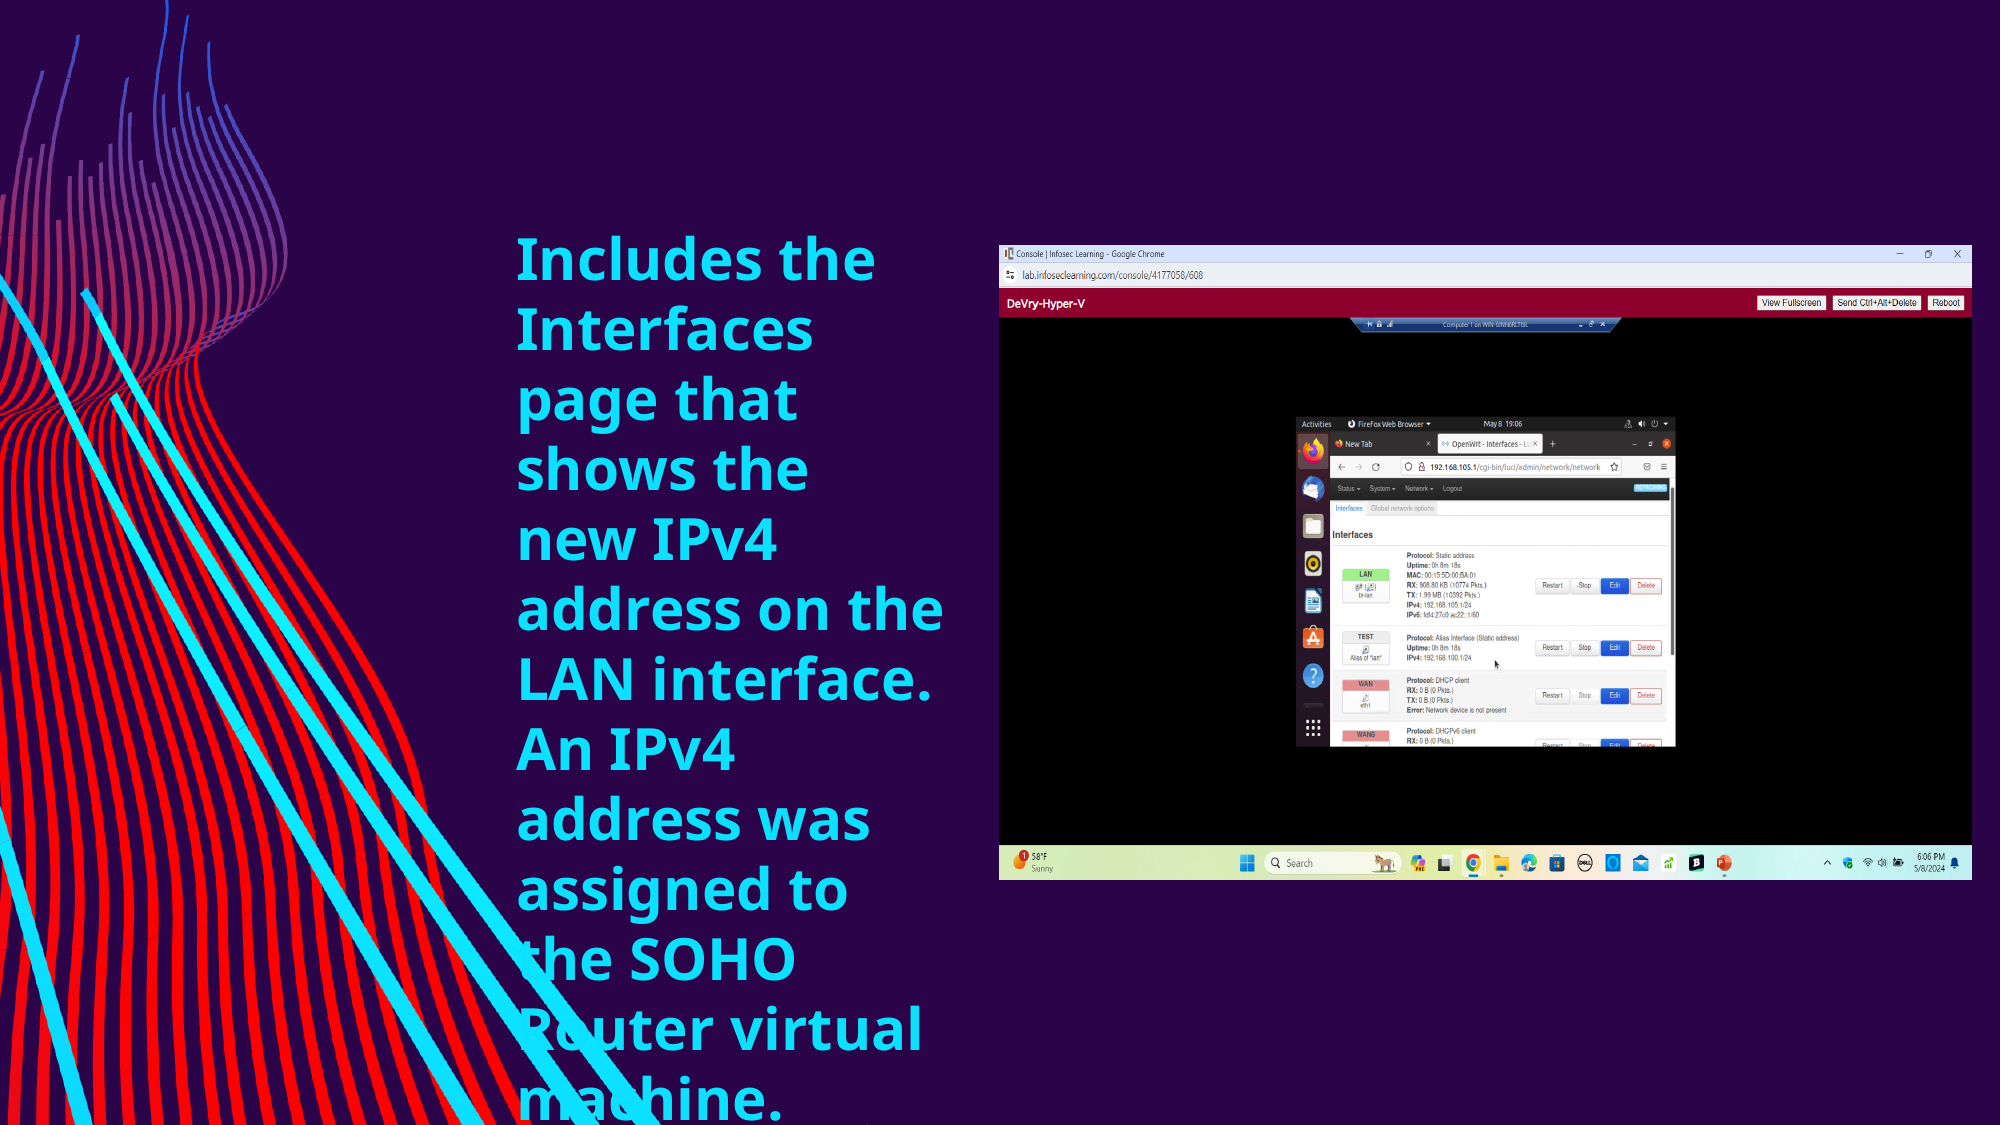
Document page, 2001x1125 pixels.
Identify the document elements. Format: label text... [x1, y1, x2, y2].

picture [0, 0, 2000, 1125]
text_box Includes the Interfaces page that shows the new IPv4 address on the LAN interface. An IPv4 address was assigned to the SOHO Router virtual machine. [501, 214, 961, 1125]
